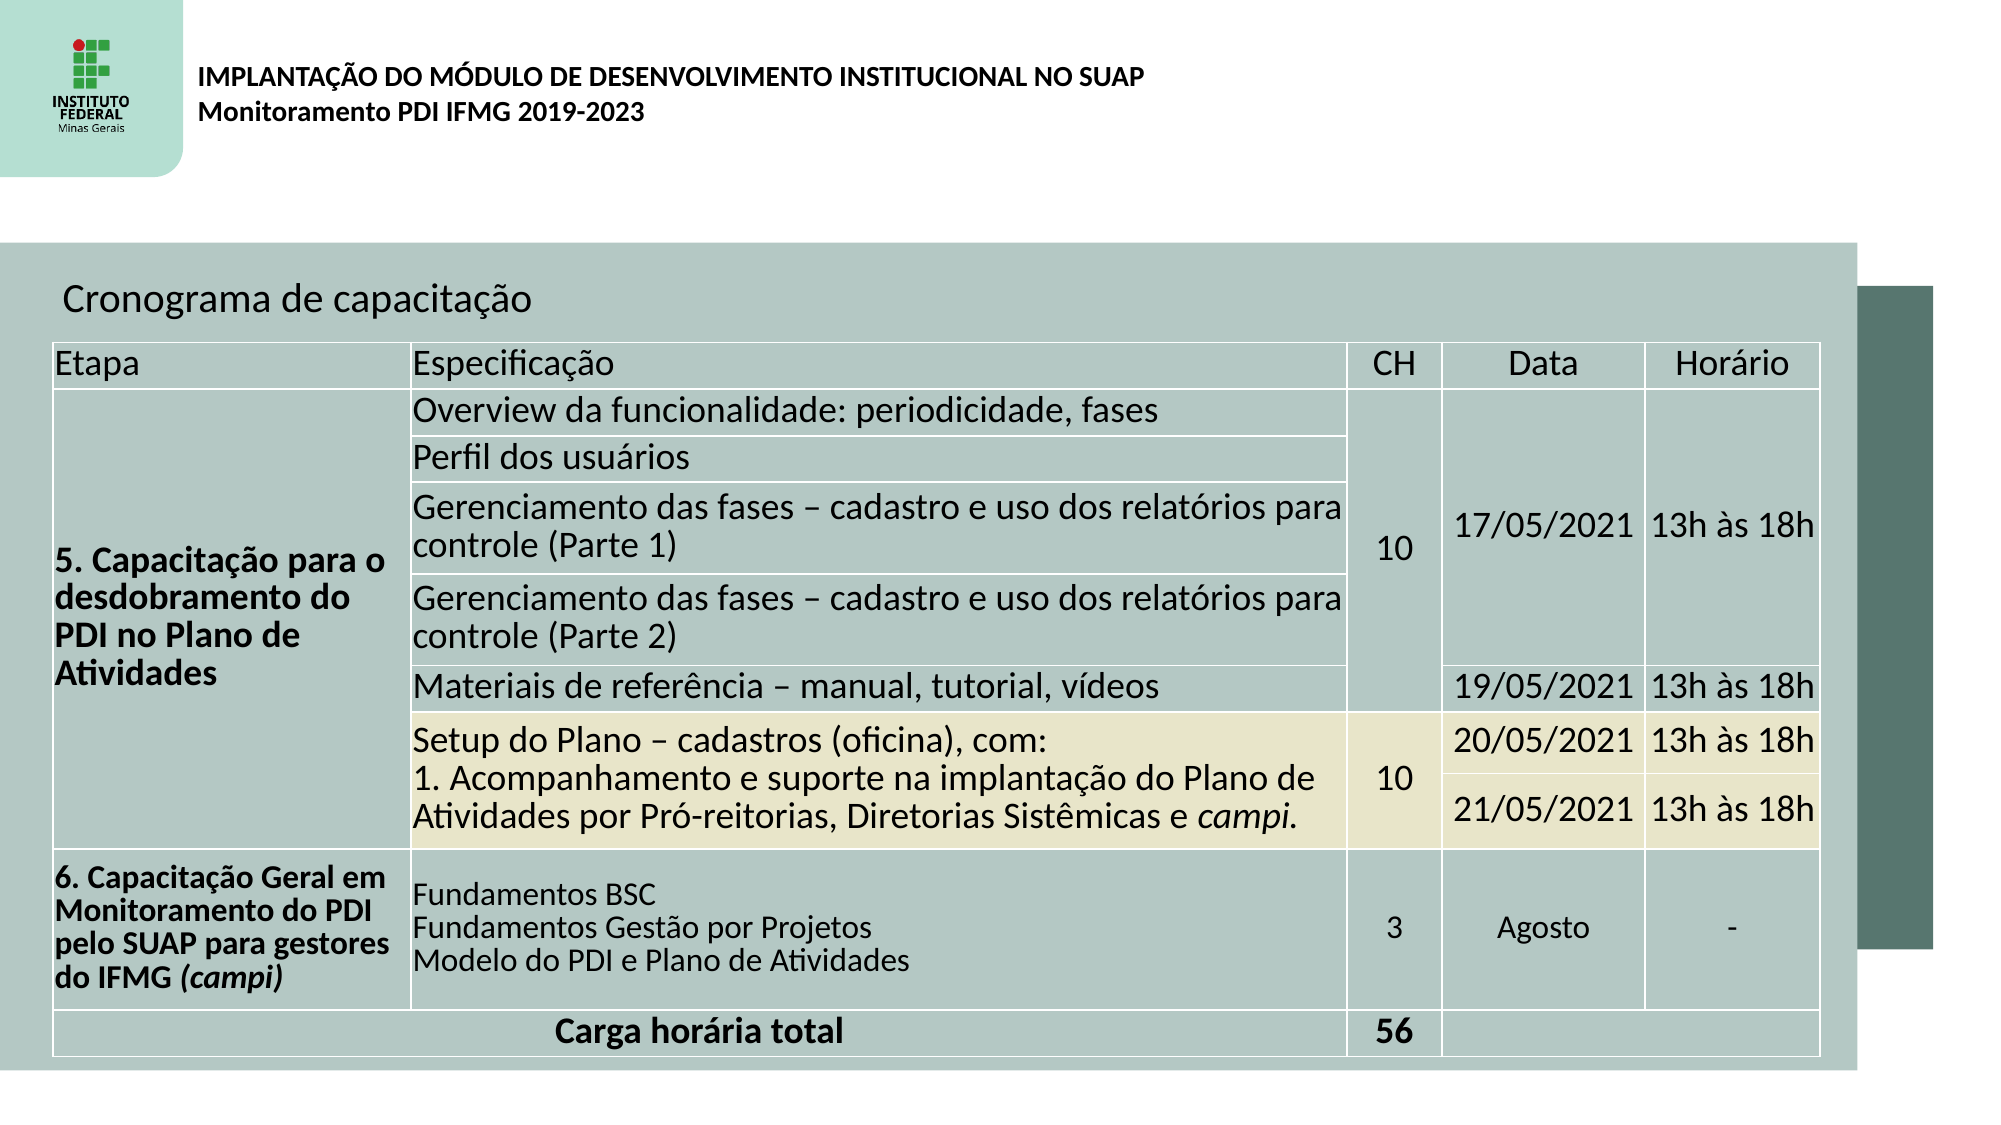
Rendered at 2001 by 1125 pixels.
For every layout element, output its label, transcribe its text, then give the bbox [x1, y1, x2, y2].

table_cell 3 [1348, 850, 1441, 1009]
table_cell - [1646, 850, 1819, 1009]
table_cell 19/05/2021 [1443, 666, 1644, 711]
table_cell Gerenciamento das fases – cadastro e uso dos relatórios para controle (Parte 1) [412, 483, 1346, 573]
table_cell 17/05/2021 [1443, 390, 1644, 665]
table_cell 21/05/2021 [1443, 774, 1644, 848]
table_cell Materiais de referência – manual, tutorial, vídeos [412, 666, 1346, 711]
table_header CH [1348, 343, 1441, 388]
table_cell 13h às 18h [1646, 666, 1819, 711]
table_cell [1443, 1011, 1819, 1056]
text_box [0, 241, 1859, 1072]
table_cell Gerenciamento das fases – cadastro e uso dos relatórios para controle (Parte 2) [412, 575, 1346, 665]
table_cell 13h às 18h [1646, 390, 1819, 665]
table_cell Perfil dos usuários [412, 437, 1346, 481]
text_box IMPLANTAÇÃO DO MÓDULO DE DESENVOLVIMENTO INSTITUCIONAL NO SUAP Monitoramento PDI IFMG 2019-2023 [183, 50, 1935, 135]
table_cell 6. Capacitação Geral em Monitoramento do PDI pelo SUAP para gestores do IFMG (campi) [54, 850, 410, 1009]
text_box [0, 0, 186, 180]
table_header Etapa [54, 343, 410, 388]
table_cell Setup do Plano – cadastros (oficina), com: 1. Acompanhamento e suporte na implantação do Plano de Atividades por Pró-reitorias, Diretorias Sistêmicas e campi. [412, 713, 1346, 848]
table_header Especificação [412, 343, 1346, 388]
table_header Data [1443, 343, 1644, 388]
table_cell Overview da funcionalidade: periodicidade, fases [412, 390, 1346, 435]
table_cell 13h às 18h [1646, 774, 1819, 848]
table_cell 5. Capacitação para o desdobramento do PDI no Plano de Atividades [54, 390, 410, 848]
table_cell 20/05/2021 [1443, 713, 1644, 773]
table_cell 56 [1348, 1011, 1441, 1056]
table_cell 13h às 18h [1646, 713, 1819, 773]
table_cell 10 [1348, 713, 1441, 848]
picture [52, 39, 129, 132]
table_cell Carga horária total [54, 1011, 1346, 1056]
table_cell Fundamentos BSC Fundamentos Gestão por Projetos Modelo do PDI e Plano de Atividades [412, 850, 1346, 1009]
table_cell 10 [1348, 390, 1441, 711]
table_cell Agosto [1443, 850, 1644, 1009]
text_box Cronograma de capacitação [47, 263, 1858, 328]
text_box [1859, 284, 1935, 952]
table_header Horário [1646, 343, 1819, 388]
